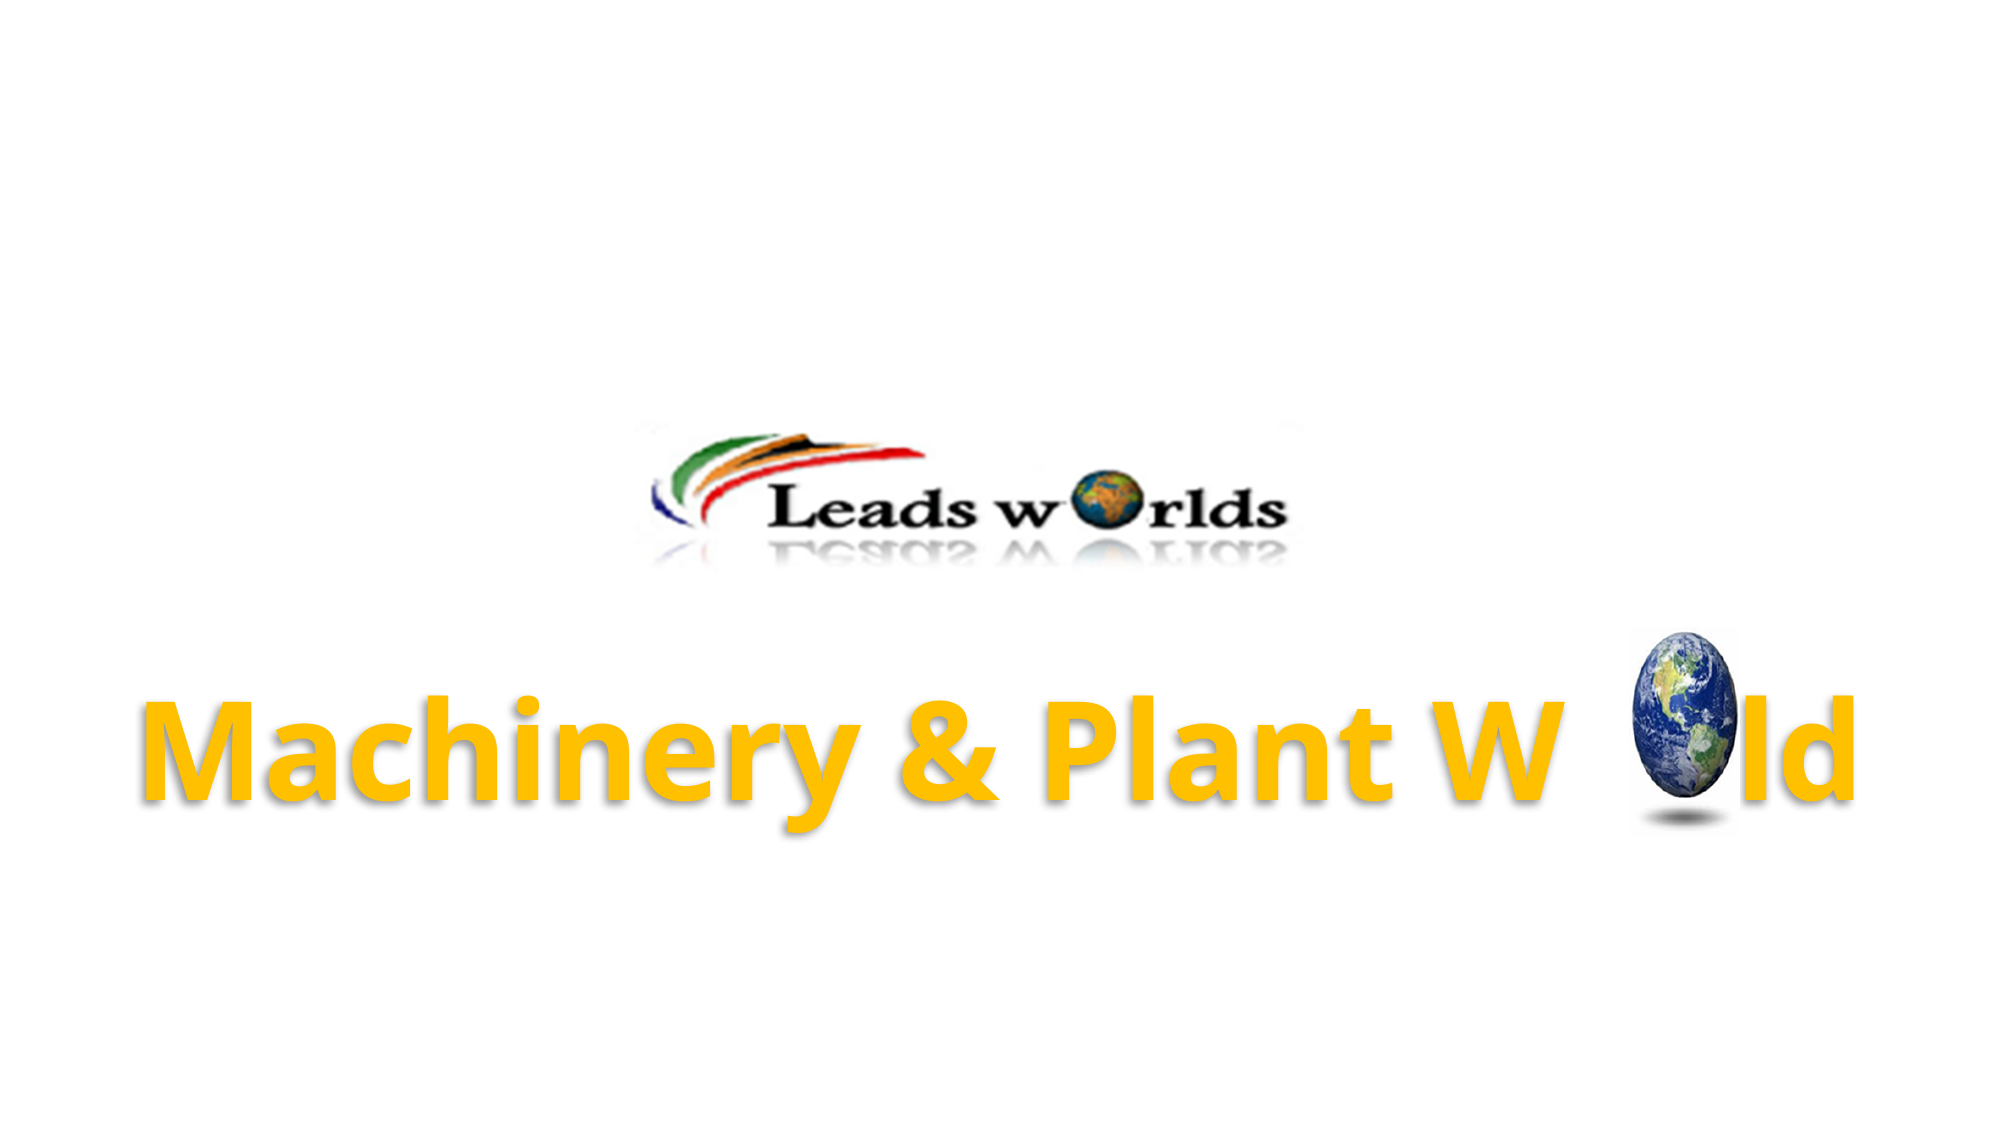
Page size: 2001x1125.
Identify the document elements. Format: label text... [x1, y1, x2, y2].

picture [624, 420, 1316, 580]
text_box Machinery & Plant W rld [119, 655, 1629, 836]
text_box Machinery & Plant W rld [1740, 655, 1881, 836]
picture [1629, 627, 1740, 837]
